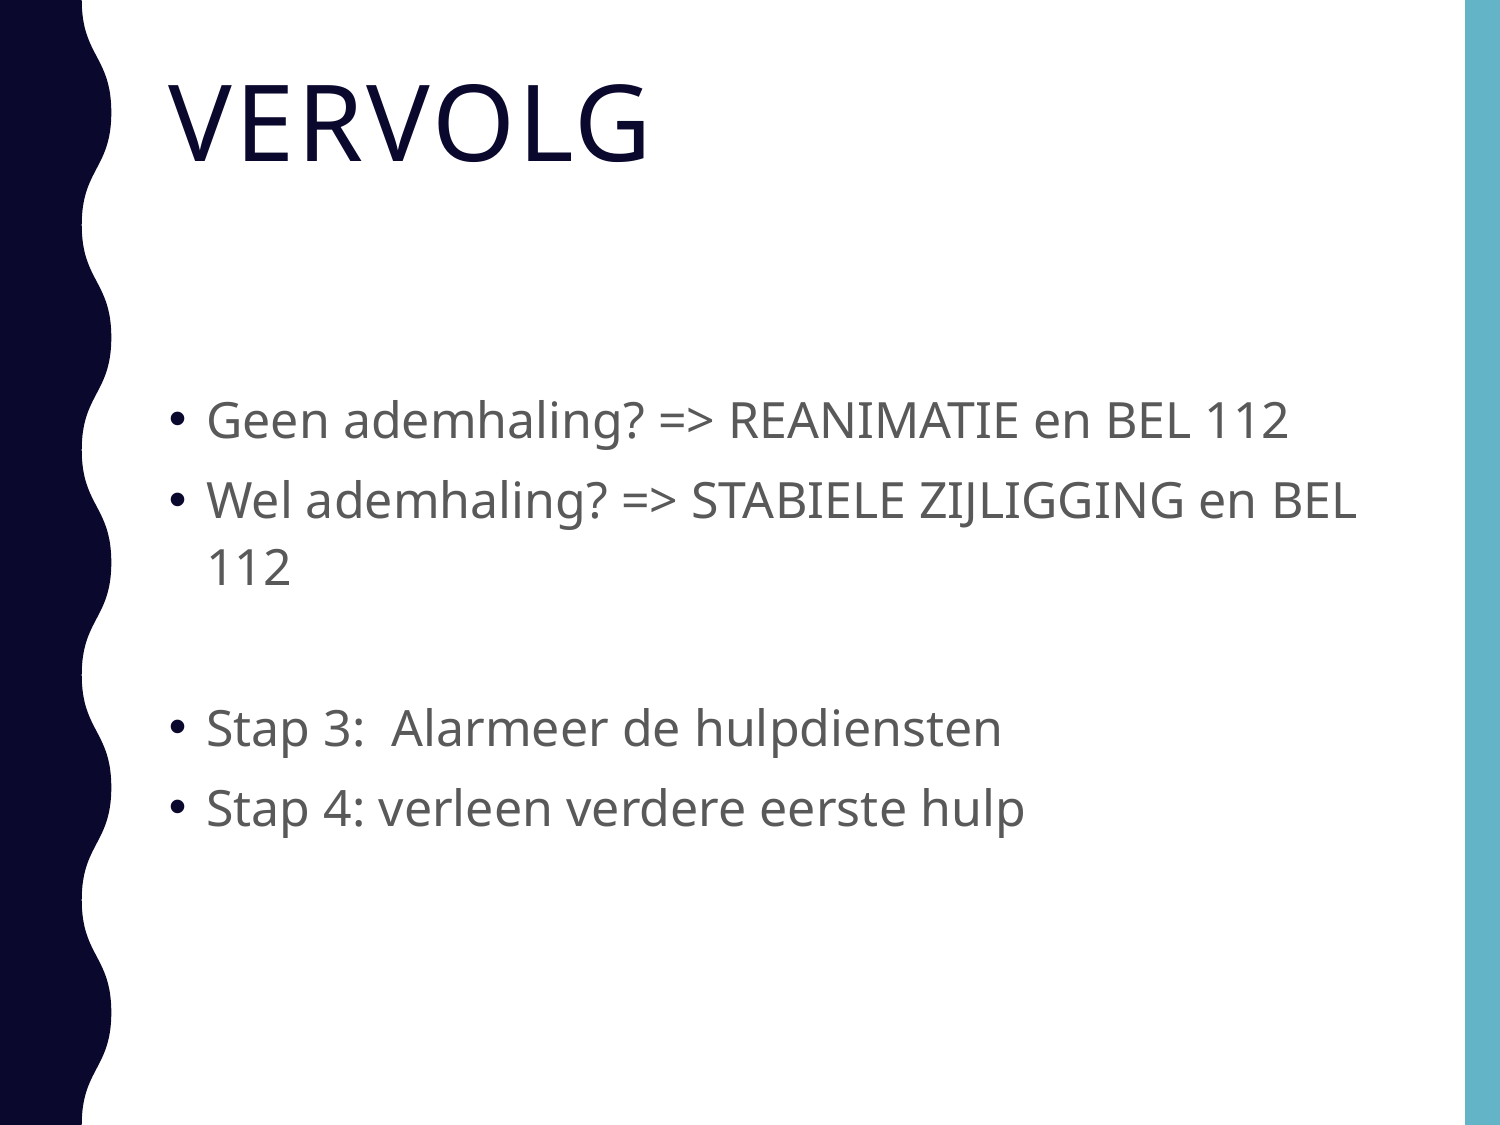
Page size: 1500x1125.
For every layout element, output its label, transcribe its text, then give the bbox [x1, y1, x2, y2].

list Geen ademhaling? => REANIMATIE en BEL 112 Wel ademhaling? => STABIELE ZIJLIGGING en BEL 112 Stap 3: Alarmeer de hulpdiensten Stap 4: verleen verdere eerste hulp [154, 375, 1407, 965]
title vervolg [154, 62, 1407, 308]
